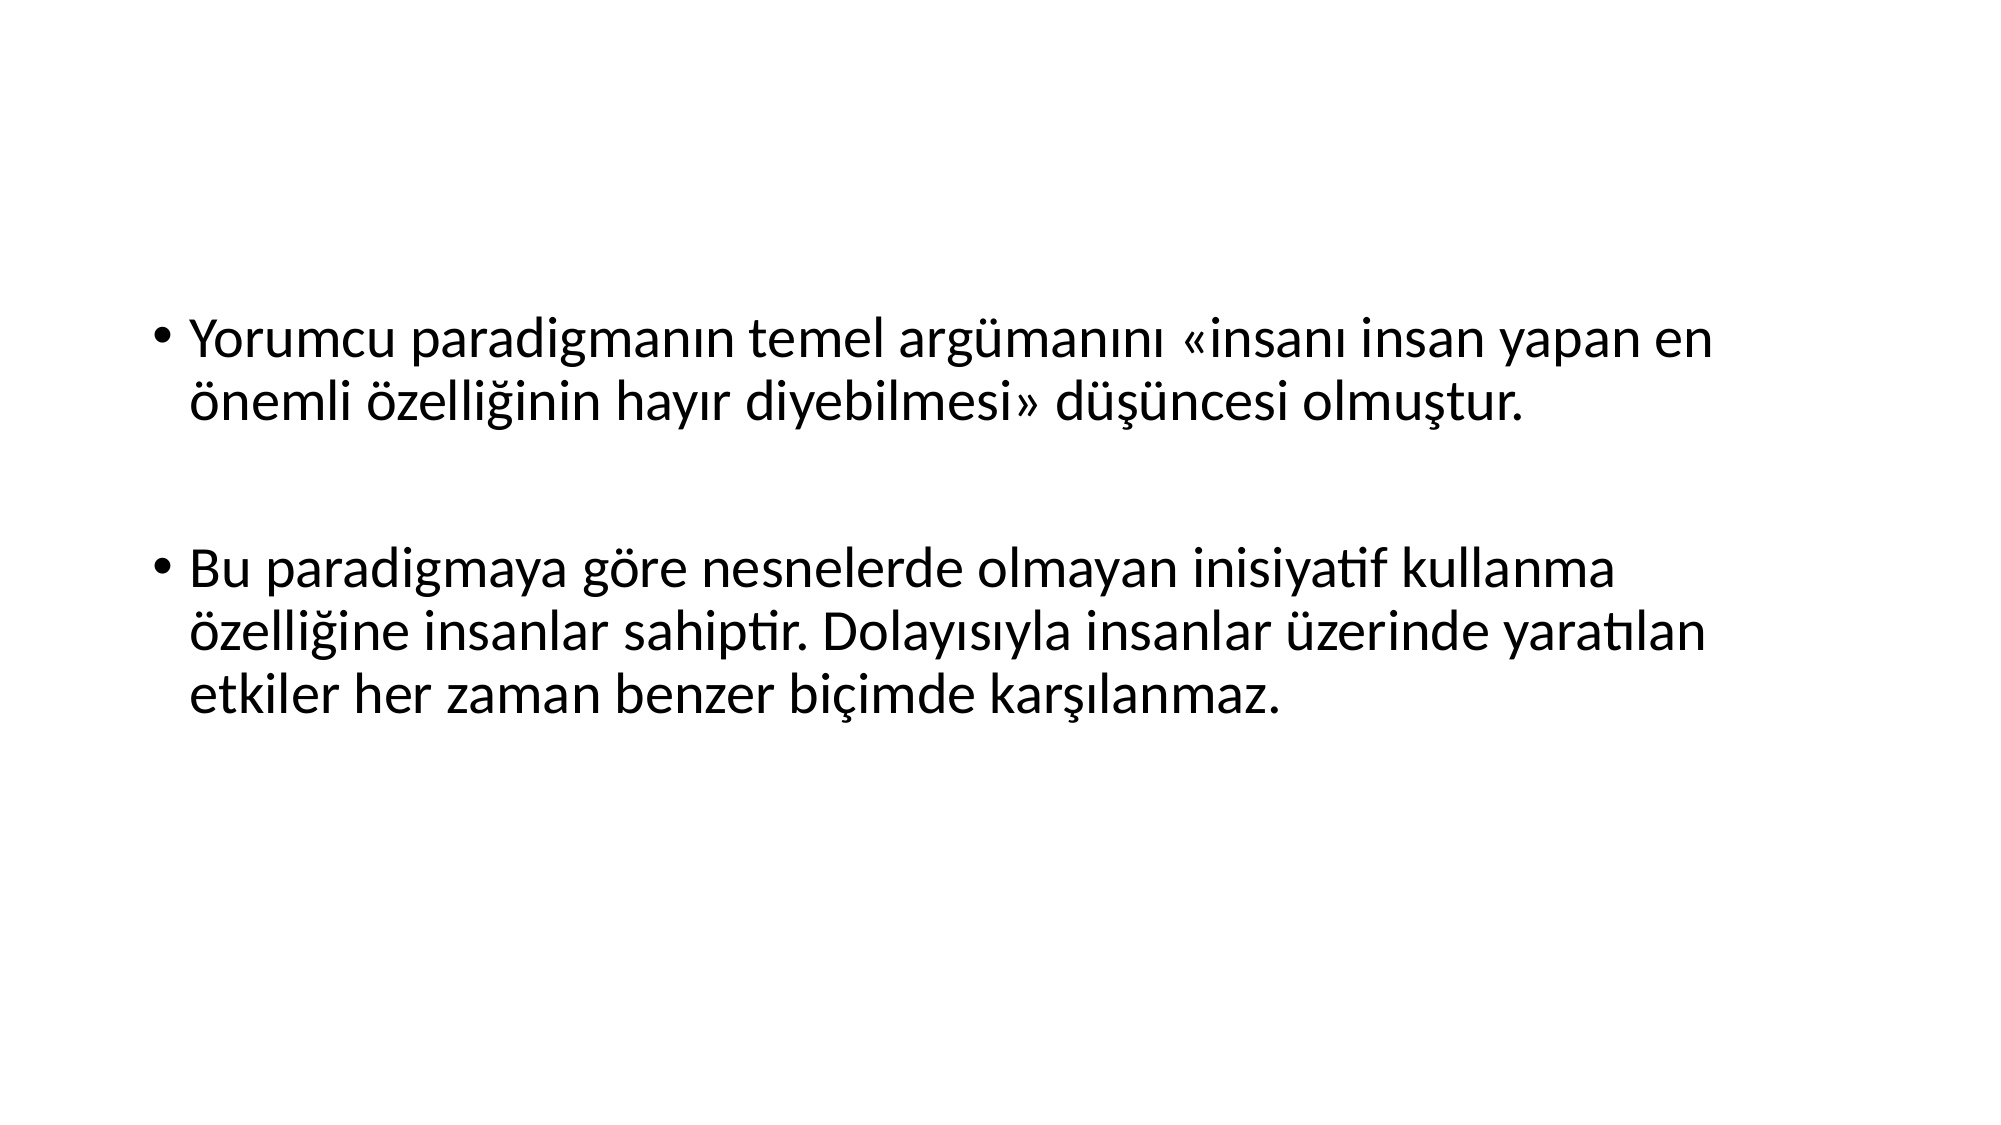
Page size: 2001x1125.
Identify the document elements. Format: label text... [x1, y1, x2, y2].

list Yorumcu paradigmanın temel argümanını «insanı insan yapan en önemli özelliğinin hayır diyebilmesi» düşüncesi olmuştur. Bu paradigmaya göre nesnelerde olmayan inisiyatif kullanma özelliğine insanlar sahiptir. Dolayısıyla insanlar üzerinde yaratılan etkiler her zaman benzer biçimde karşılanmaz. [137, 299, 1863, 1014]
